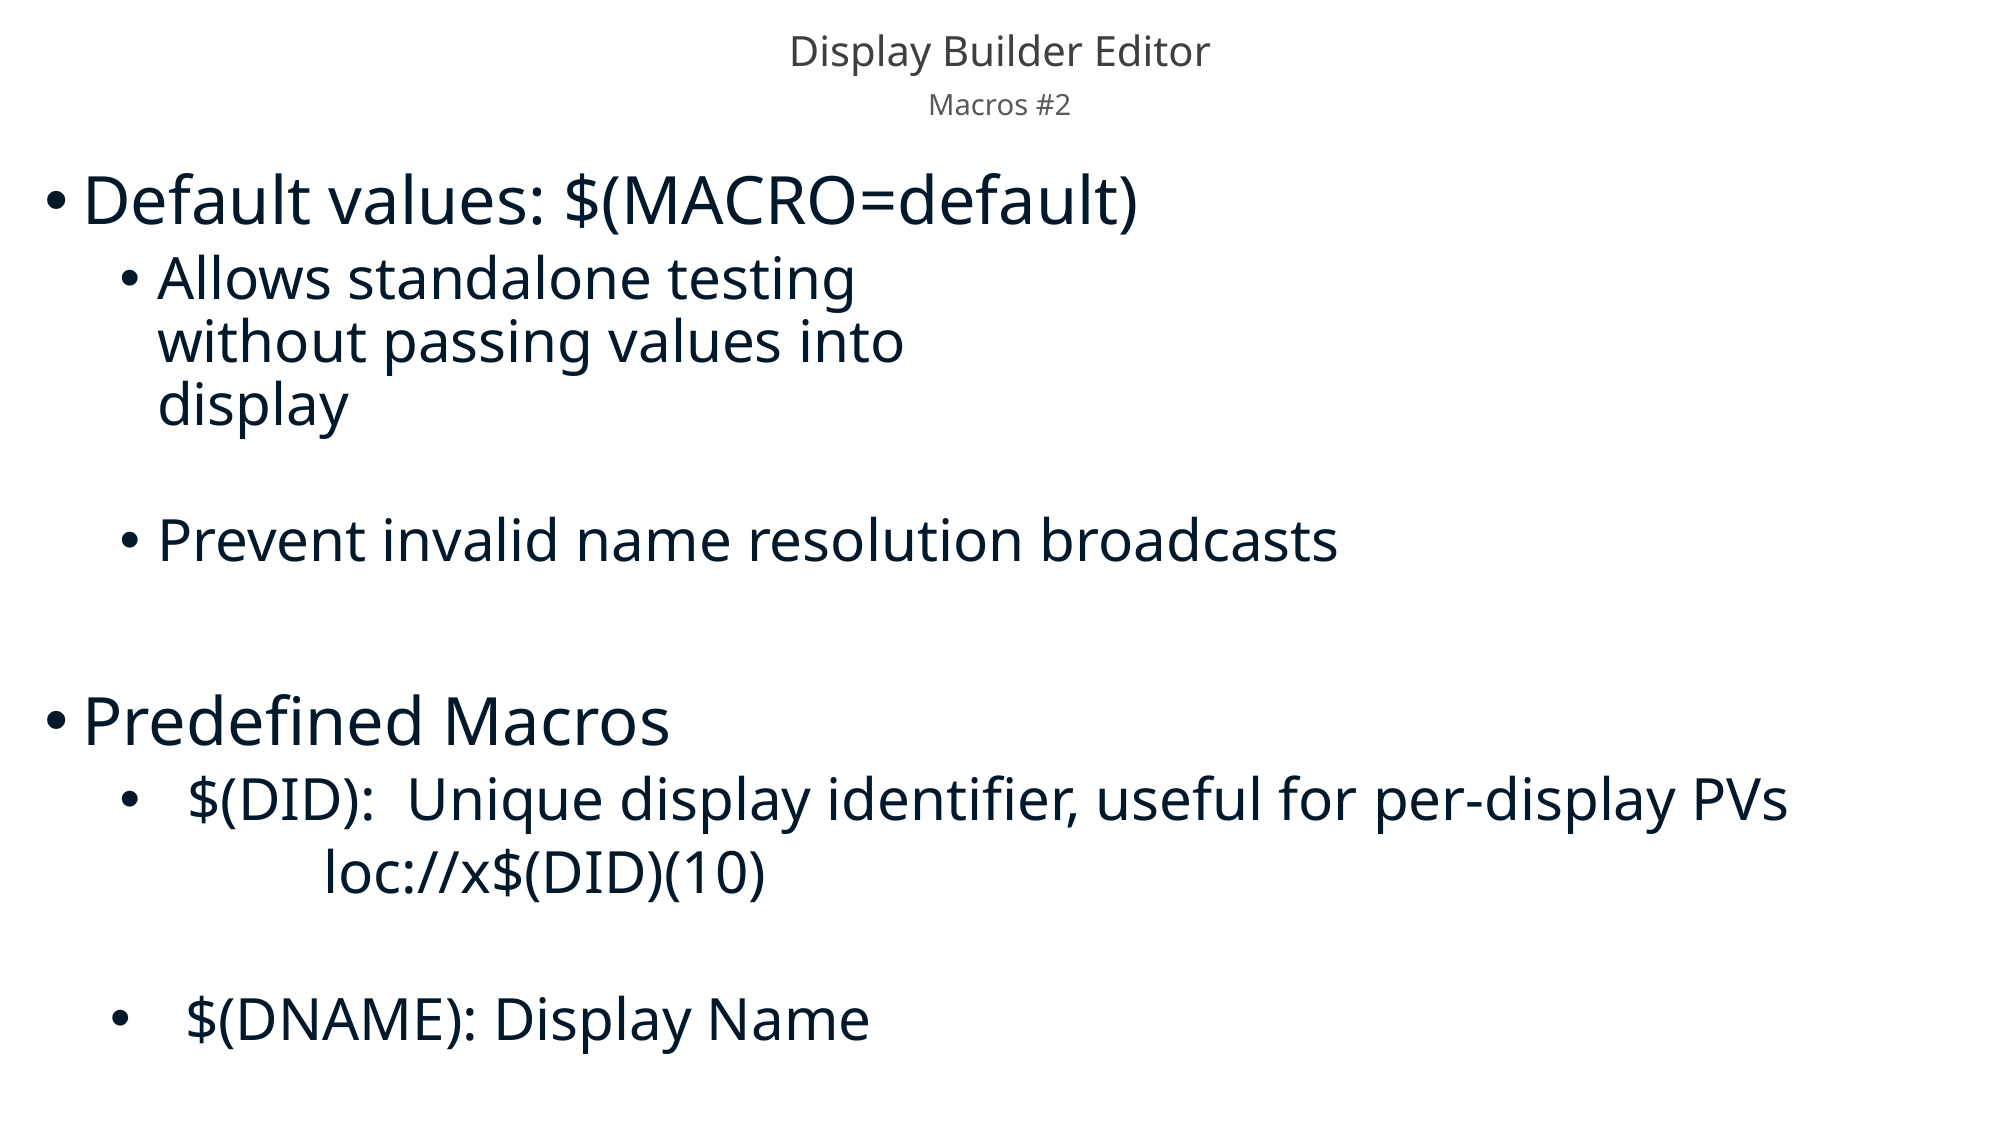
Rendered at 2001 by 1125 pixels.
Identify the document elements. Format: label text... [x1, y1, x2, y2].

list Macros #2 [29, 82, 1971, 159]
list Default values: $(MACRO=default) Allows standalone testing without passing values into display Prevent invalid name resolution broadcasts Predefined Macros $(DID): Unique display identifier, useful for per-display PVs loc://x$(DID)(10) $(DNAME): Display Name [29, 159, 1971, 1095]
title Display Builder Editor [29, 0, 1971, 82]
